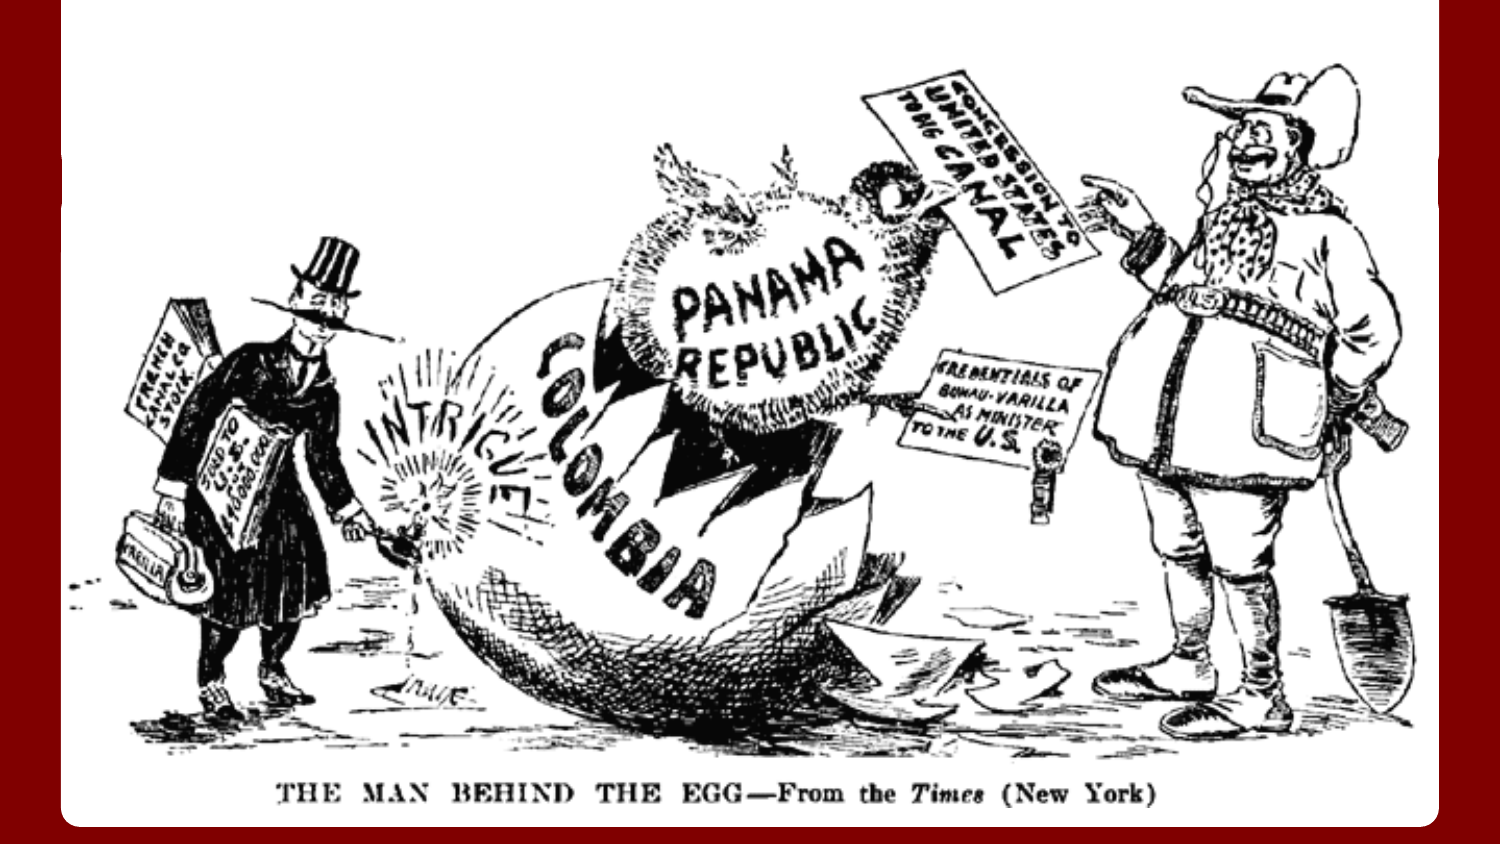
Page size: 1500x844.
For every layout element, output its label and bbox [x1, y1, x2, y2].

picture [62, 32, 1438, 809]
